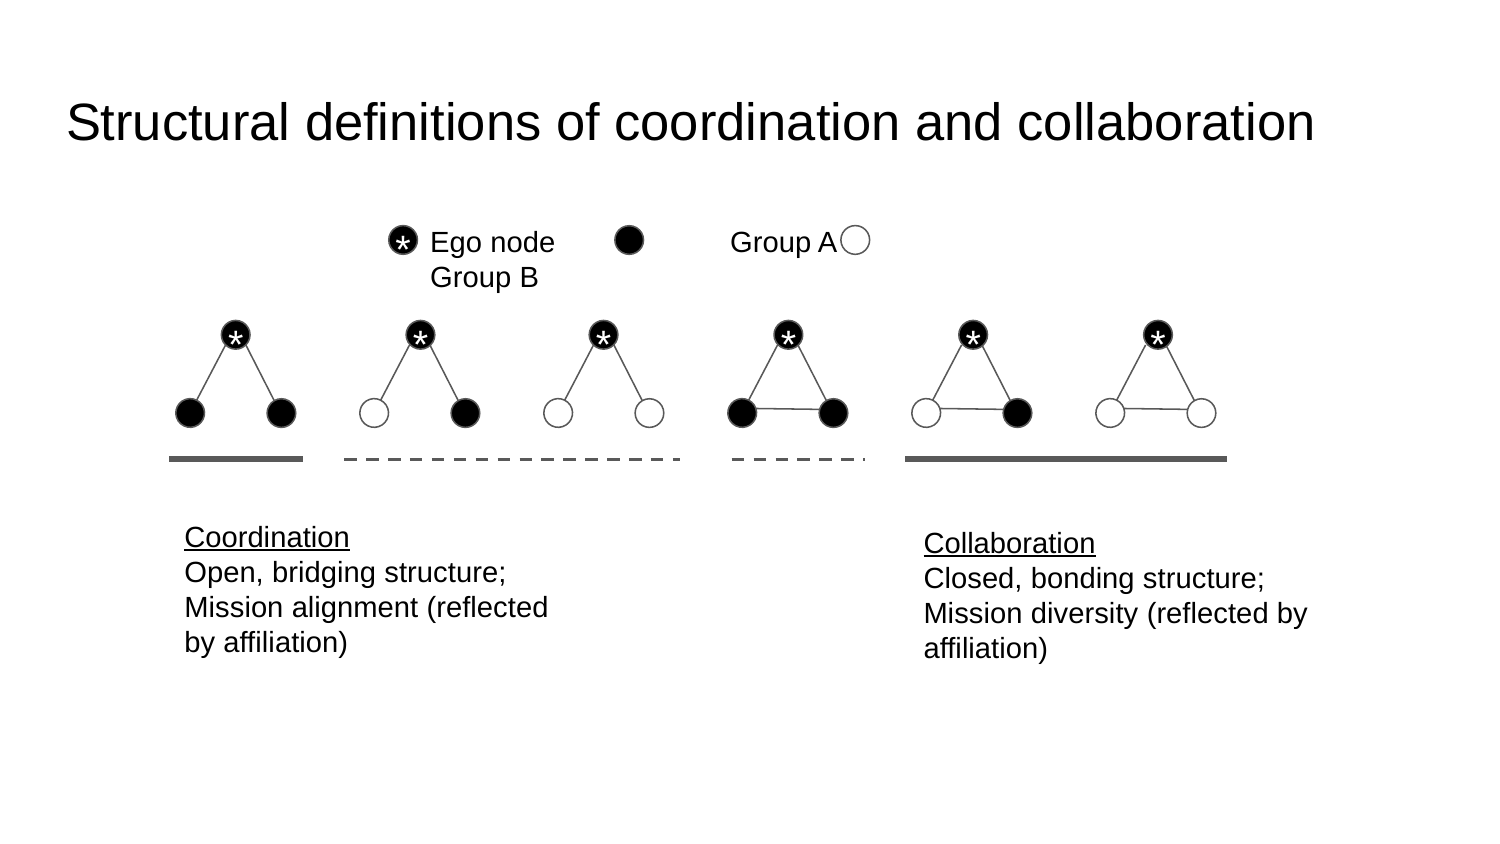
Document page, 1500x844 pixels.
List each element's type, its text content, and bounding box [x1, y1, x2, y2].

text_box Collaboration Closed, bonding structure; Mission diversity (reflected by affiliation) [908, 509, 1350, 680]
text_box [354, 344, 486, 433]
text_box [388, 225, 870, 255]
text_box Coordination Open, bridging structure; Mission alignment (reflected by affiliation) [169, 503, 589, 674]
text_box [722, 344, 854, 433]
text_box * [589, 320, 618, 343]
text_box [538, 344, 670, 433]
text_box * [774, 320, 803, 343]
text_box * [1143, 320, 1173, 343]
text_box * [958, 320, 988, 343]
text_box * [406, 320, 435, 343]
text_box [1090, 344, 1222, 433]
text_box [906, 344, 1038, 433]
title Structural definitions of coordination and collaboration [51, 72, 1449, 167]
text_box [170, 320, 302, 433]
text_box Ego node Group A Group B [415, 208, 1099, 309]
